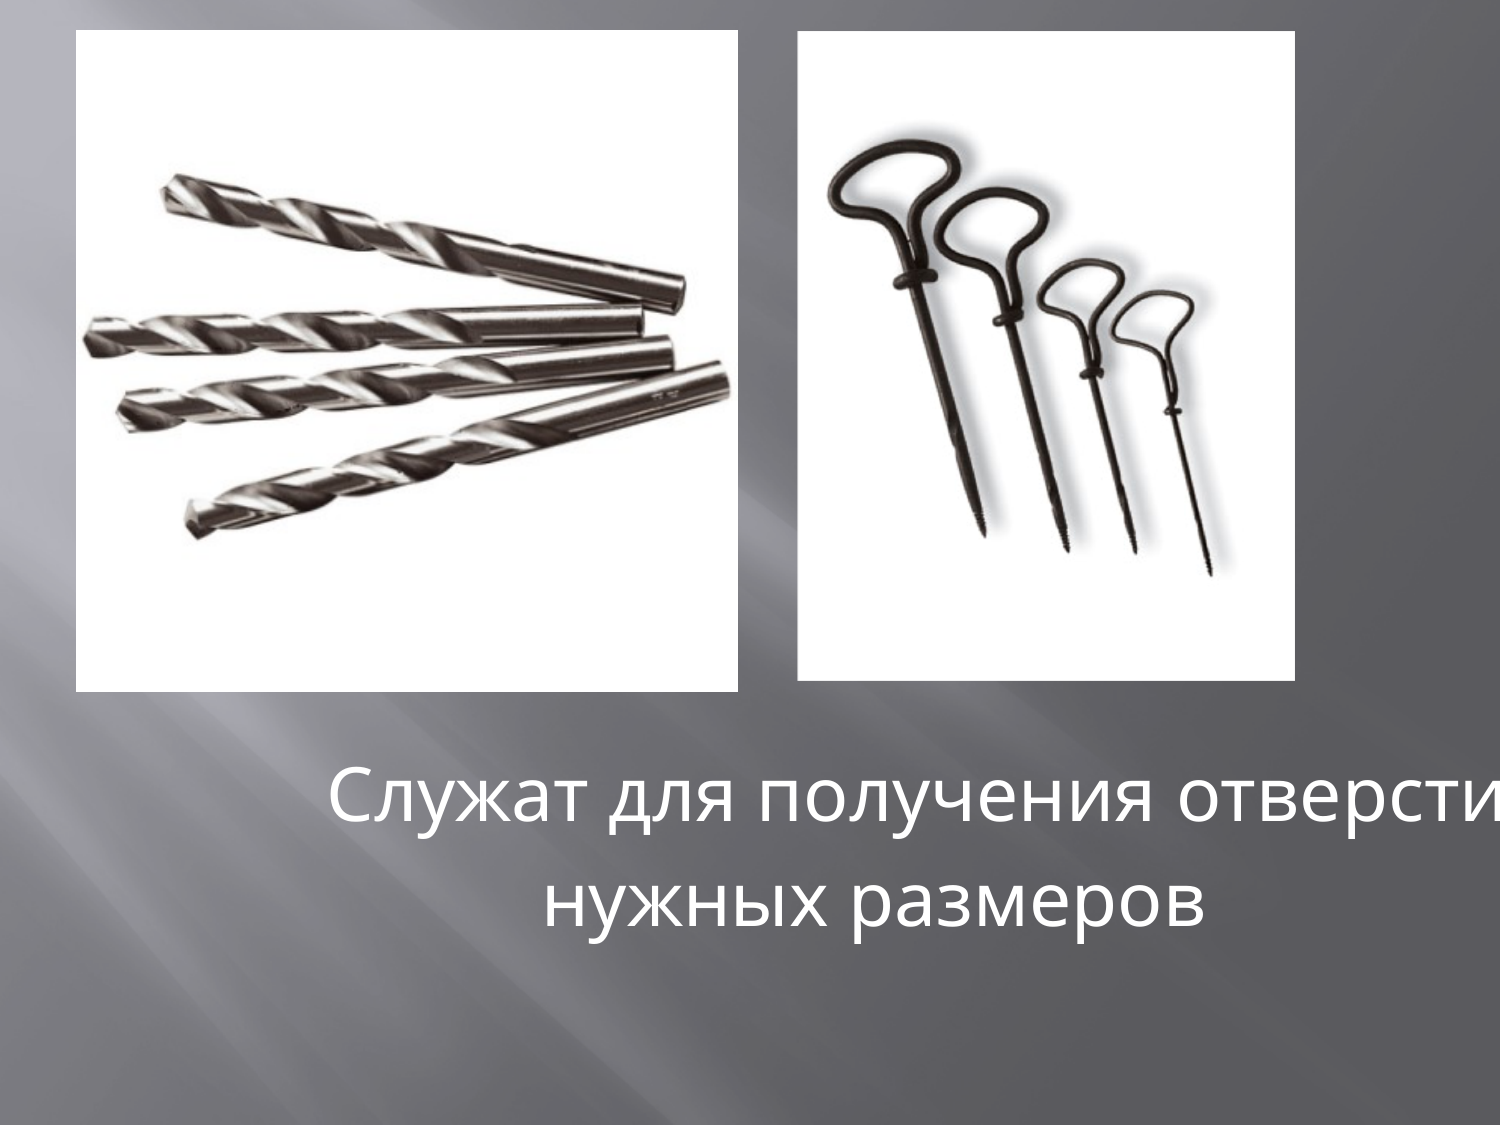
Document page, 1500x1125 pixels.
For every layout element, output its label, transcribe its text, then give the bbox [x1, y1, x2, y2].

picture [76, 30, 1372, 692]
list Служат для получения отверстий нужных размеров [289, 738, 1500, 1125]
